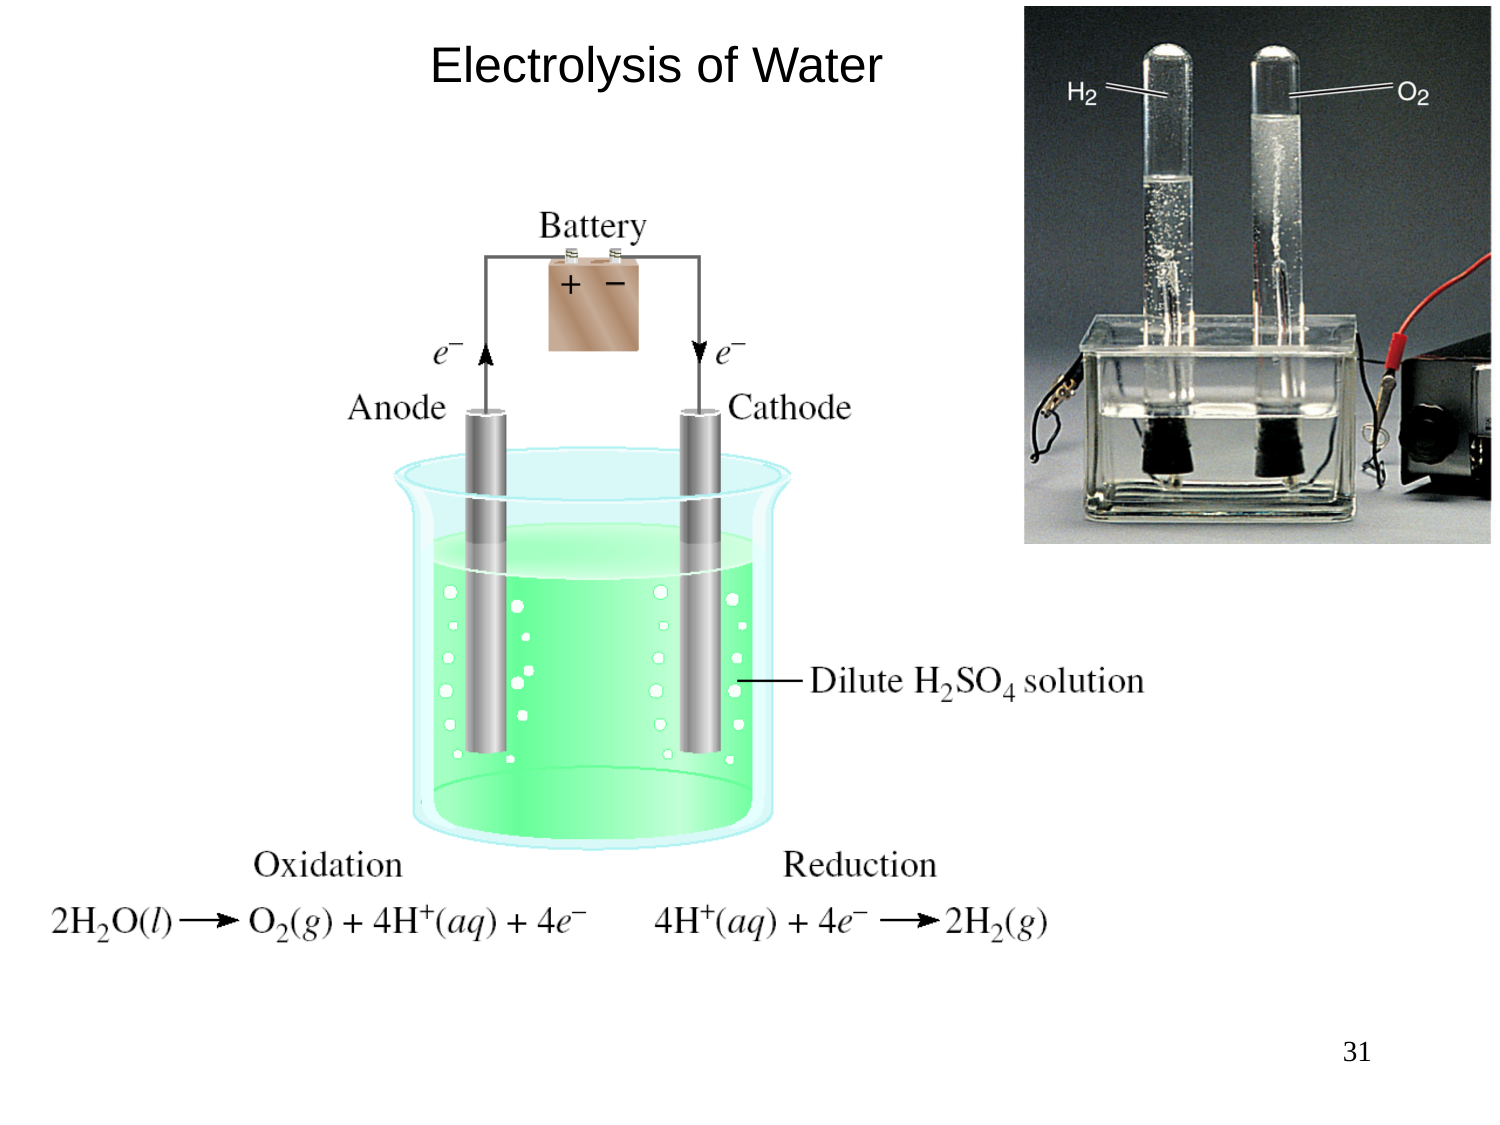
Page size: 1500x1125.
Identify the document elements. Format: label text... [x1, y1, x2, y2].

picture [12, 5, 1500, 961]
slide_number 31 [1074, 1024, 1388, 1101]
text_box Electrolysis of Water [415, 24, 899, 100]
